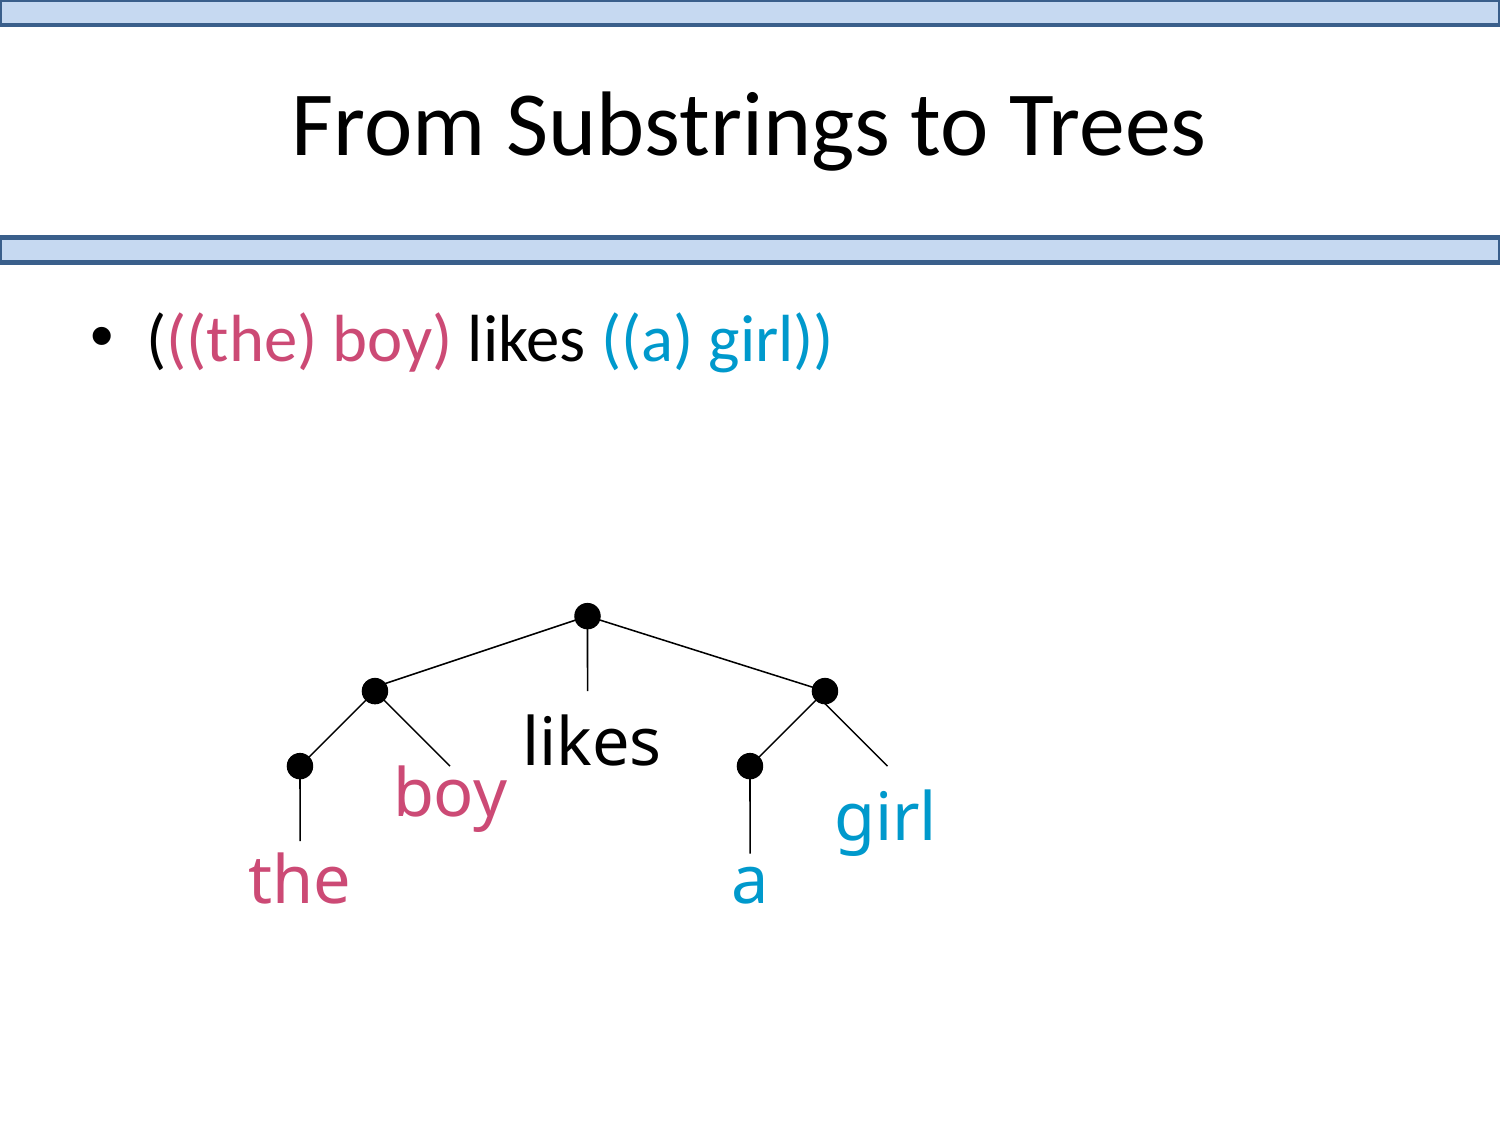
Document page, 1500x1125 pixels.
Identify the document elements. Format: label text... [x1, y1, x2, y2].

title From Substrings to Trees [74, 24, 1426, 213]
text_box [237, 603, 948, 926]
list (((the) boy) likes ((a) girl)) [74, 287, 1426, 1088]
